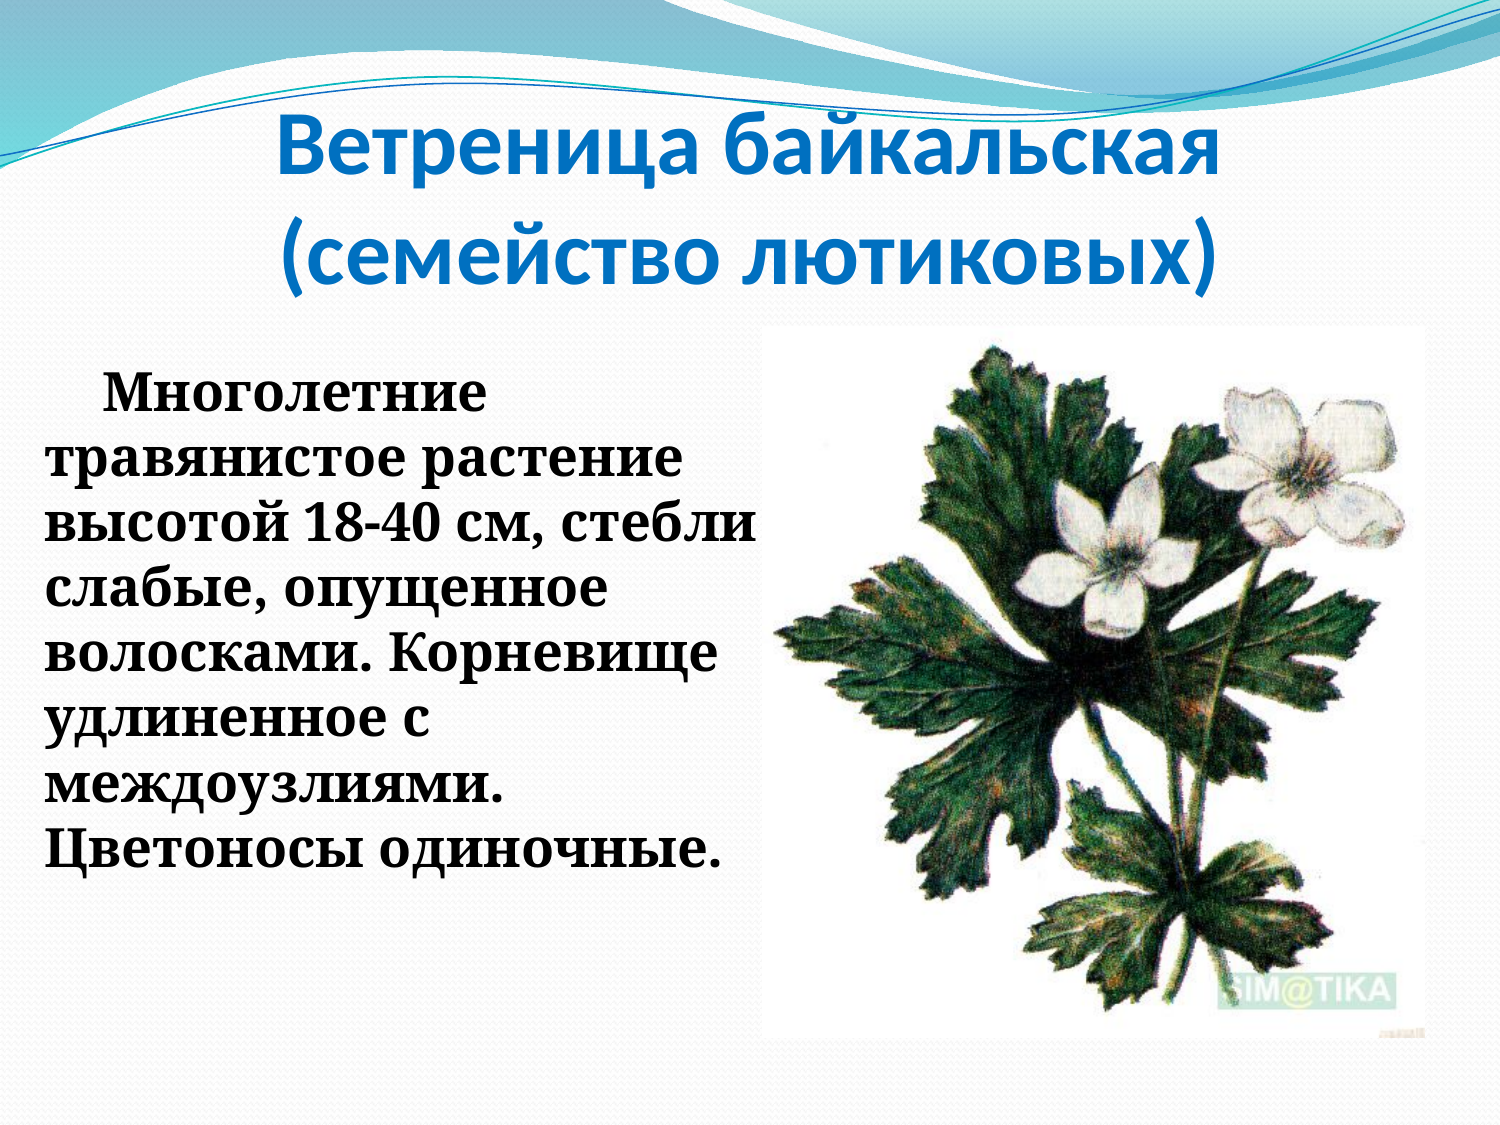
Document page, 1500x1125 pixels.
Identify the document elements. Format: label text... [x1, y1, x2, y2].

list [762, 325, 1426, 1039]
title Ветреница байкальская (семейство лютиковых) [75, 78, 1425, 303]
list Многолетние травянистое растение высотой 18-40 см, стебли слабые, опущенное волосками. Корневище удлиненное с междоузлиями. Цветоносы одиночные. [29, 349, 774, 1094]
